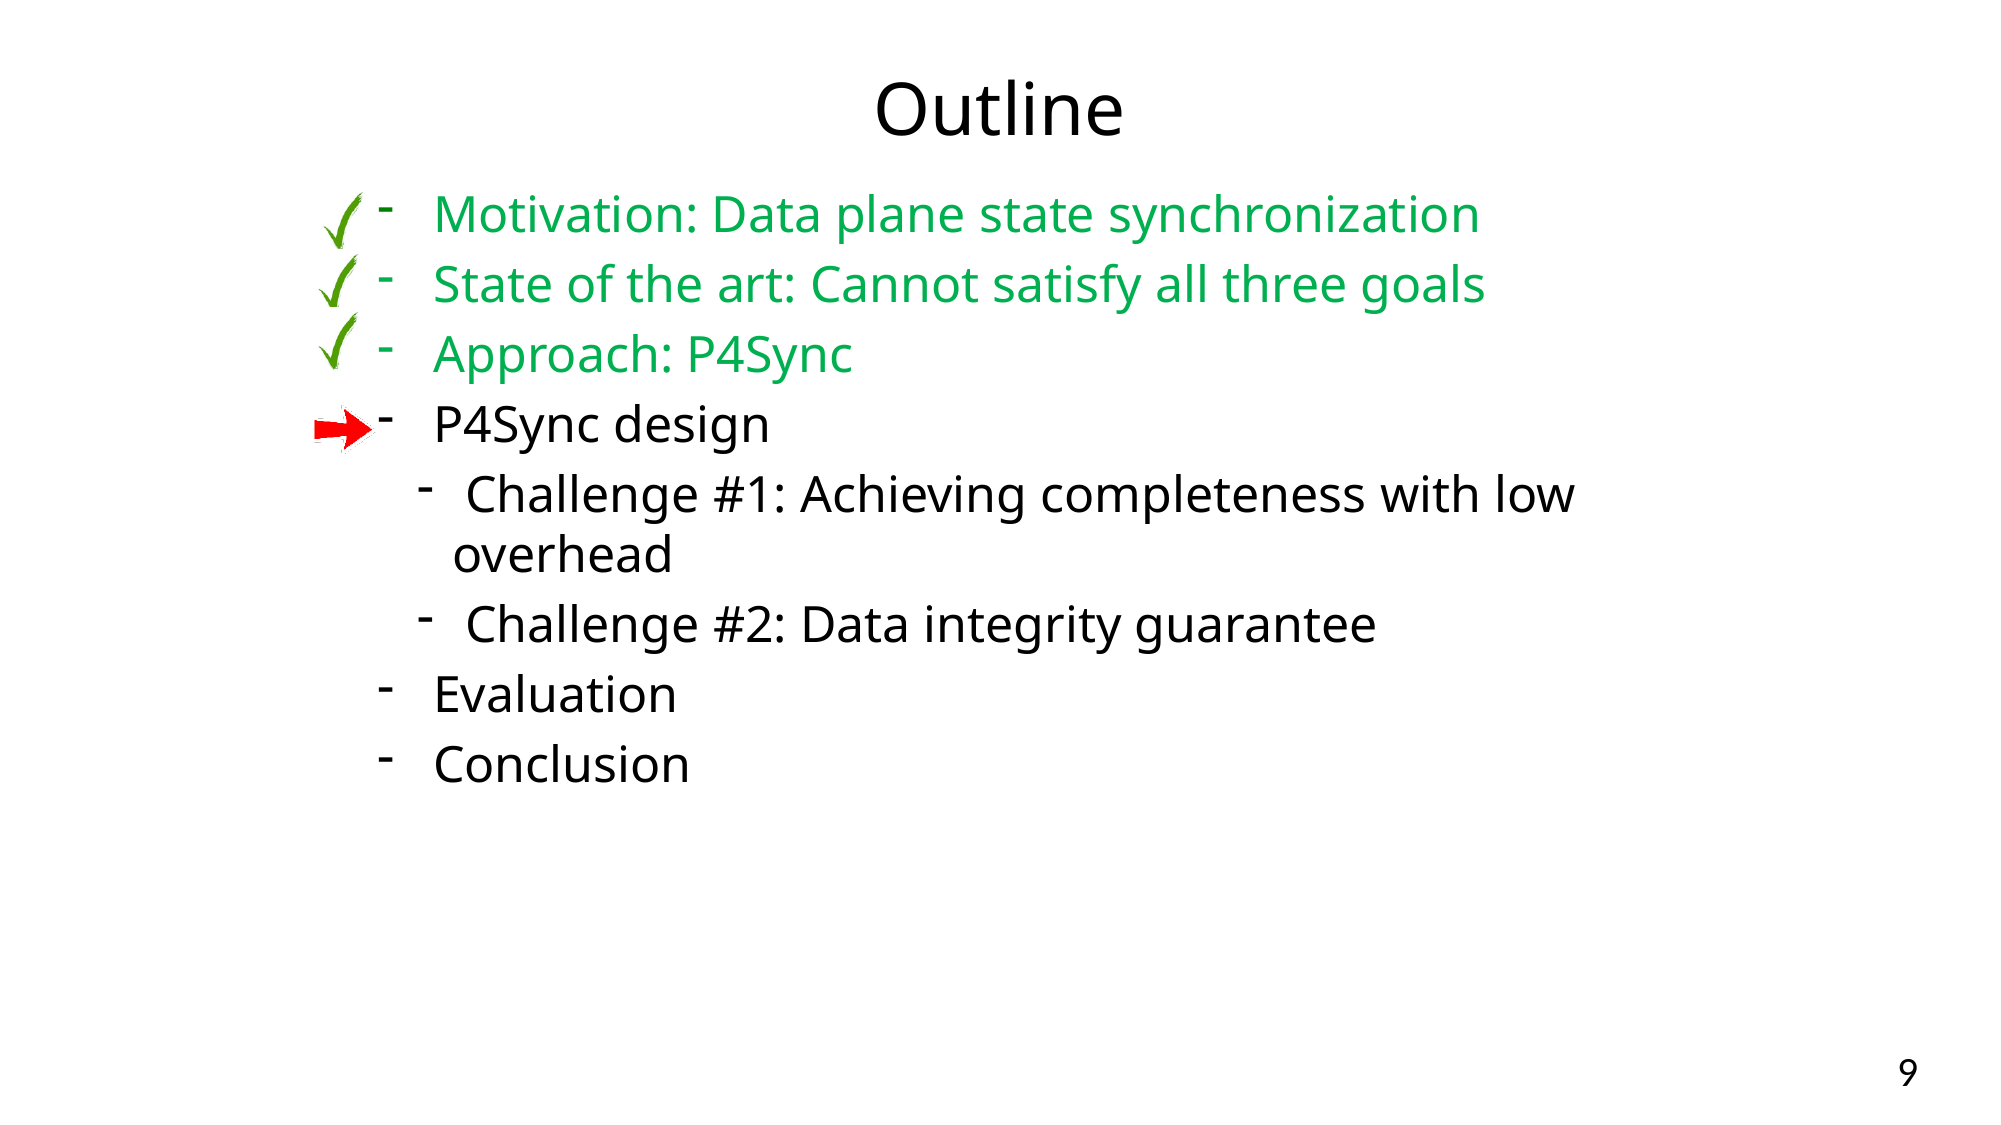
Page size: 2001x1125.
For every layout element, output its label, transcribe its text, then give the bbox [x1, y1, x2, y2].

slide_number 9 [1779, 1040, 1934, 1100]
picture [312, 187, 368, 375]
picture [312, 405, 376, 454]
text_box Motivation: Data plane state synchronization State of the art: Cannot satisfy all three goals Approach: P4Sync P4Sync design Challenge #1: Achieving completeness with low overhead Challenge #2: Data integrity guarantee Evaluation Conclusion [362, 174, 1813, 850]
text_box Outline [360, 24, 1640, 187]
